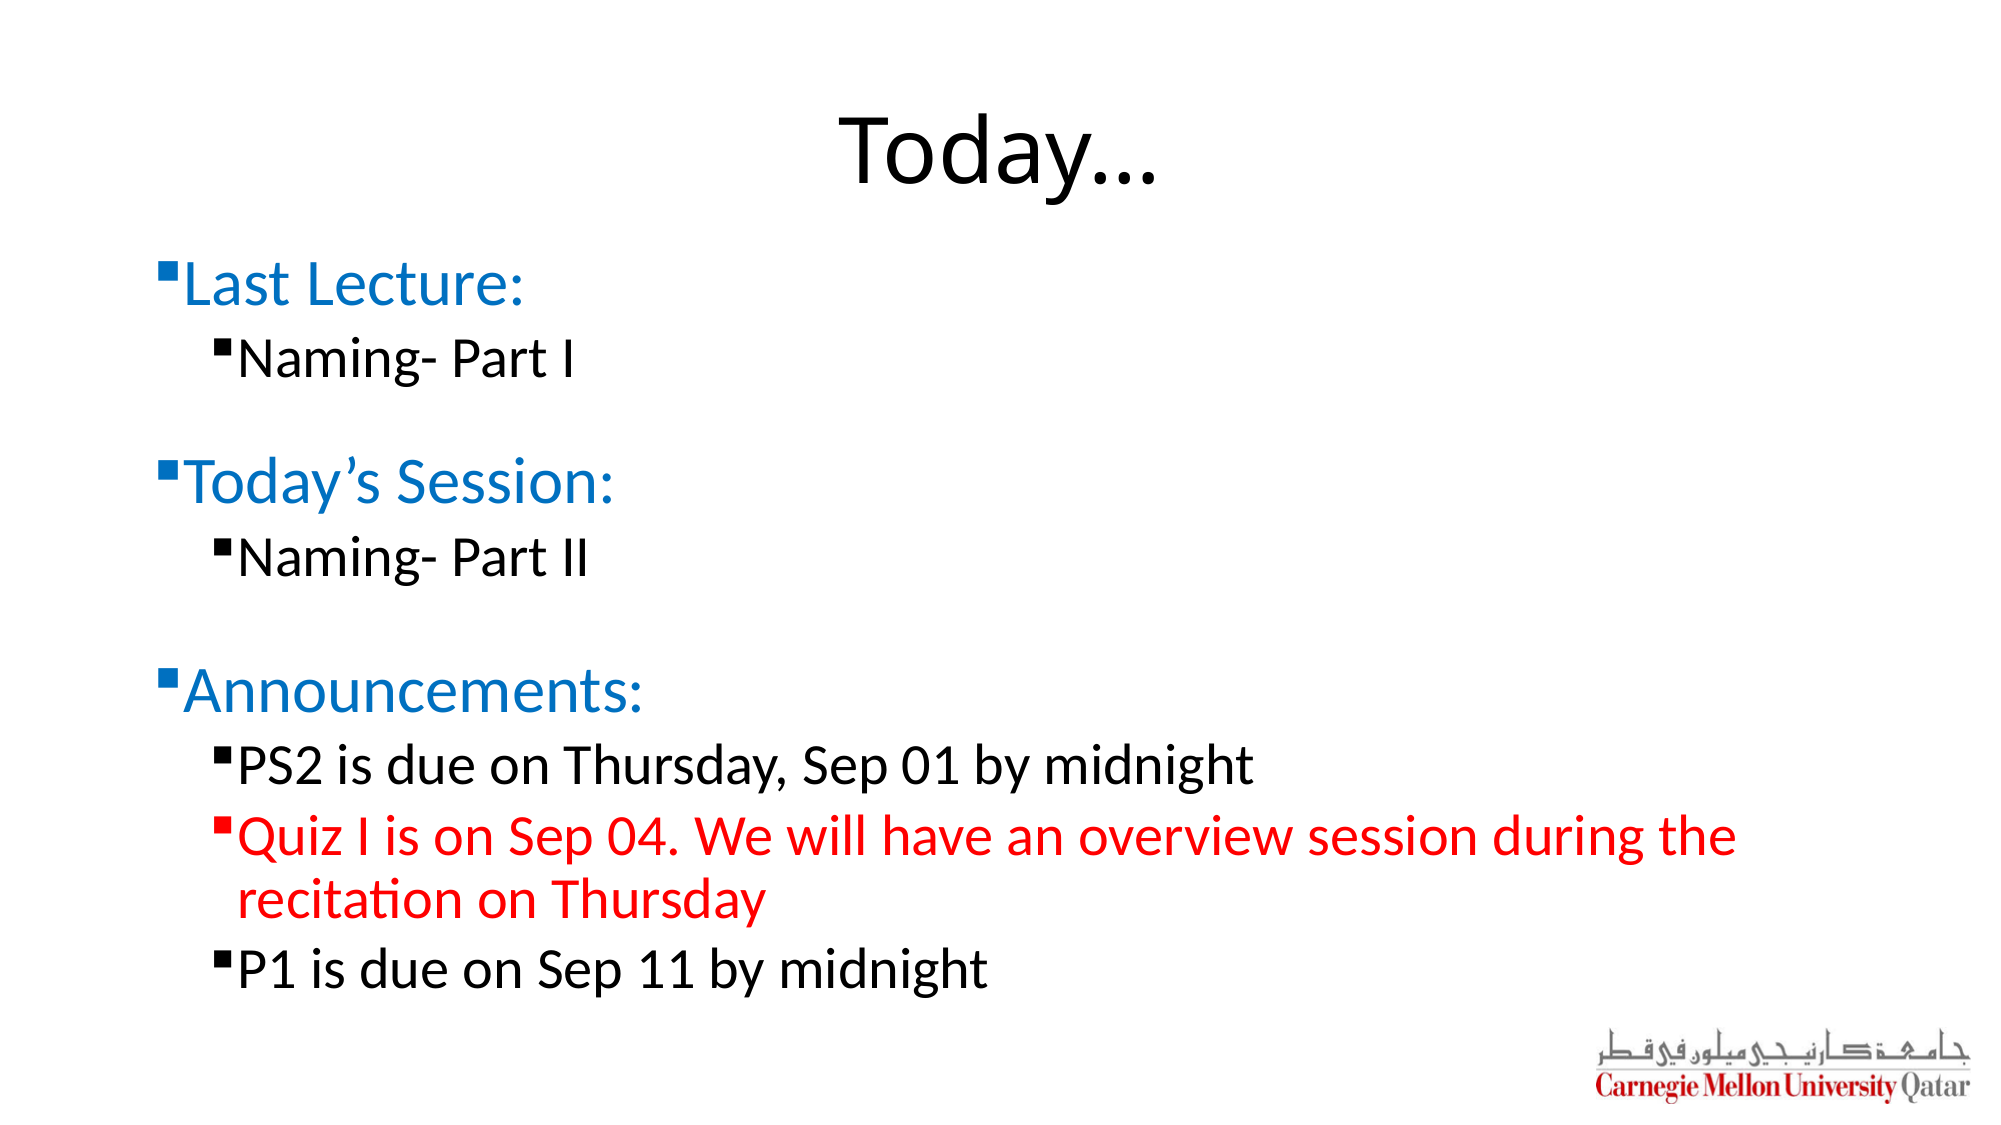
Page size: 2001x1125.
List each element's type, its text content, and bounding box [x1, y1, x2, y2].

picture [1596, 1027, 1971, 1104]
title Today… [137, 45, 1863, 263]
list Last Lecture: Naming- Part I Today’s Session: Naming- Part II Announcements: PS2 is due on Thursday, Sep 01 by midnight Quiz I is on Sep 04. We will have an overview session during the recitation on Thursday P1 is due on Sep 11 by midnight [138, 239, 1813, 983]
